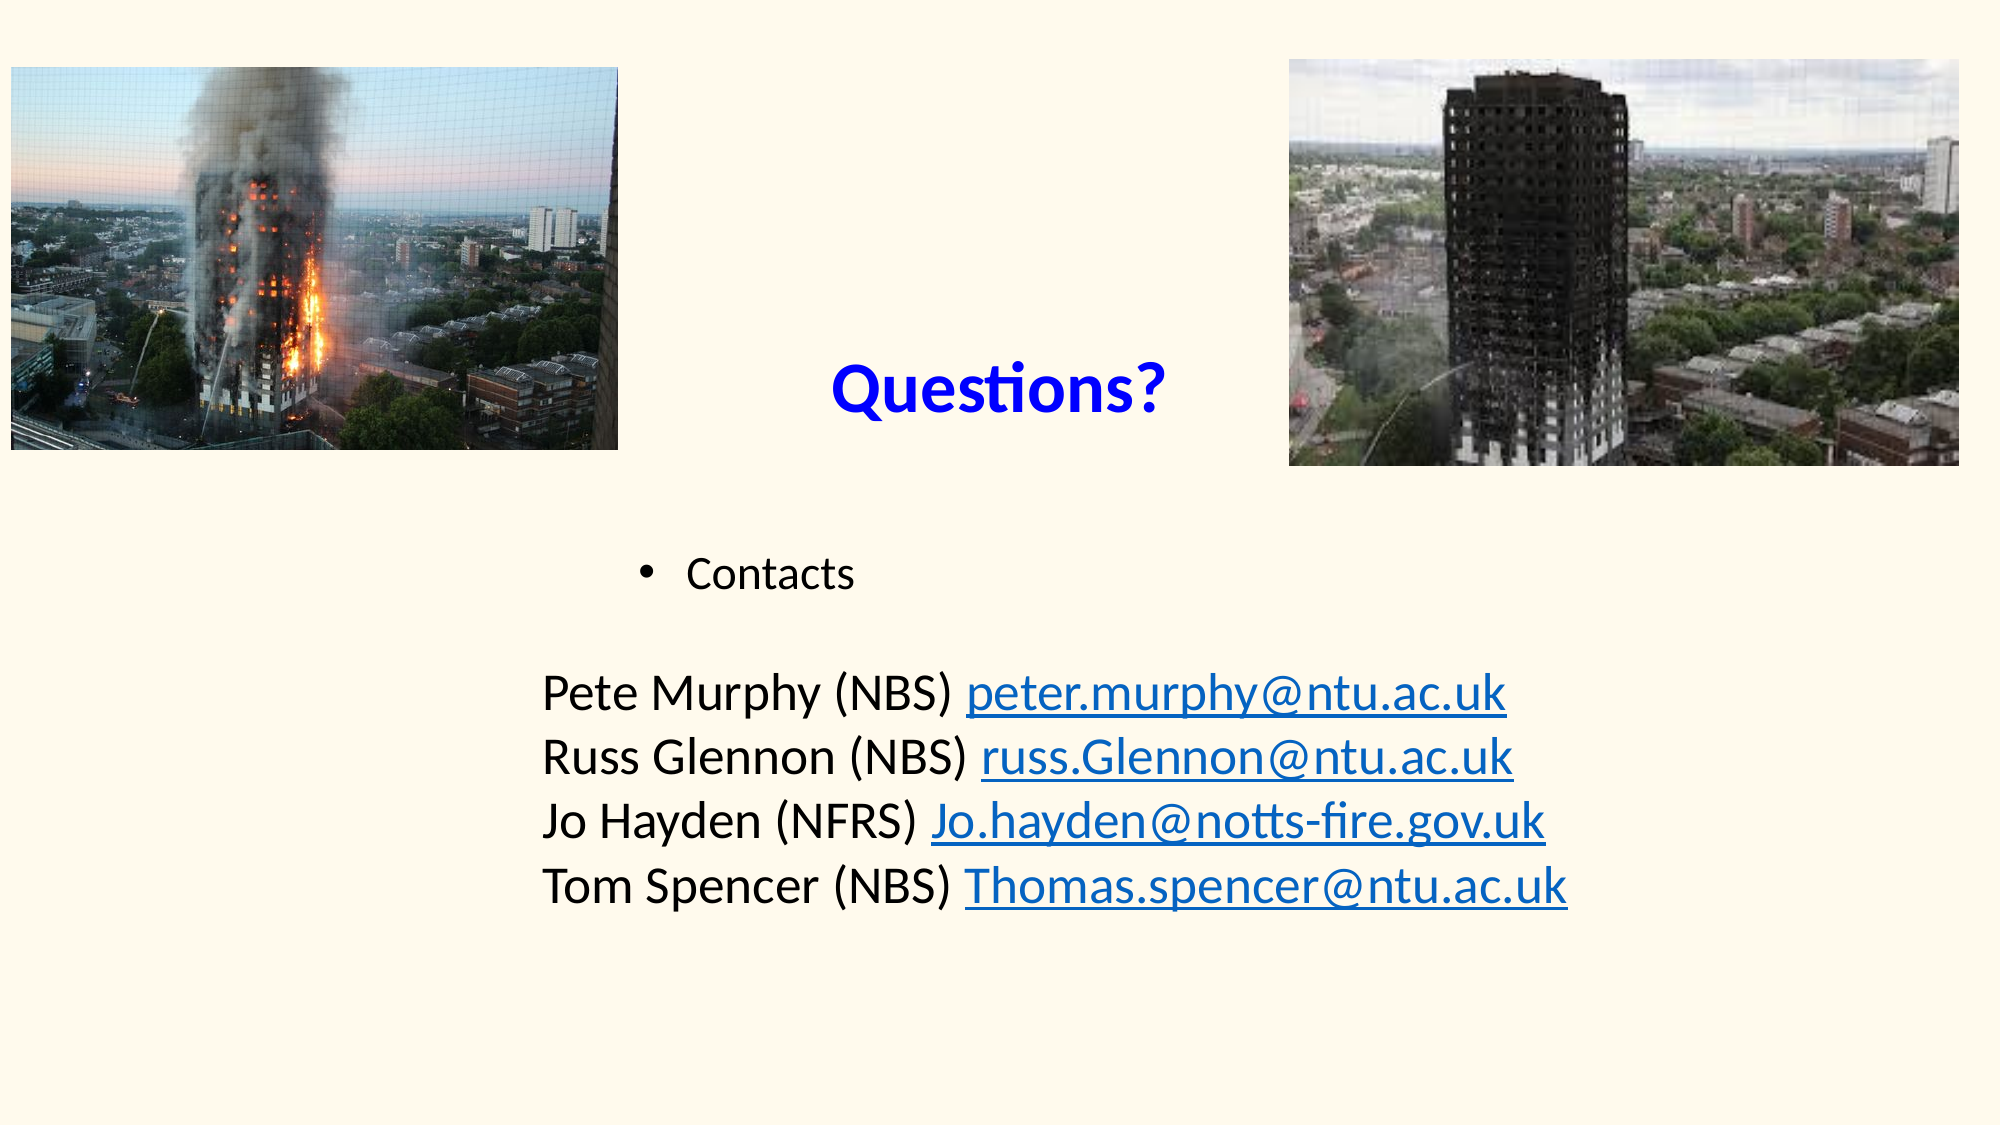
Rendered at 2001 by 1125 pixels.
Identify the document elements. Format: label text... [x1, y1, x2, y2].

picture [11, 67, 618, 450]
title Questions? [137, 59, 1289, 437]
picture [1289, 59, 1959, 466]
list Contacts Pete Murphy (NBS) peter.murphy@ntu.ac.uk Russ Glennon (NBS) russ.Glennon@ntu.ac.uk Jo Hayden (NFRS) Jo.hayden@notts-fire.gov.uk Tom Spencer (NBS) Thomas.spencer@ntu.ac.uk [527, 540, 1590, 986]
